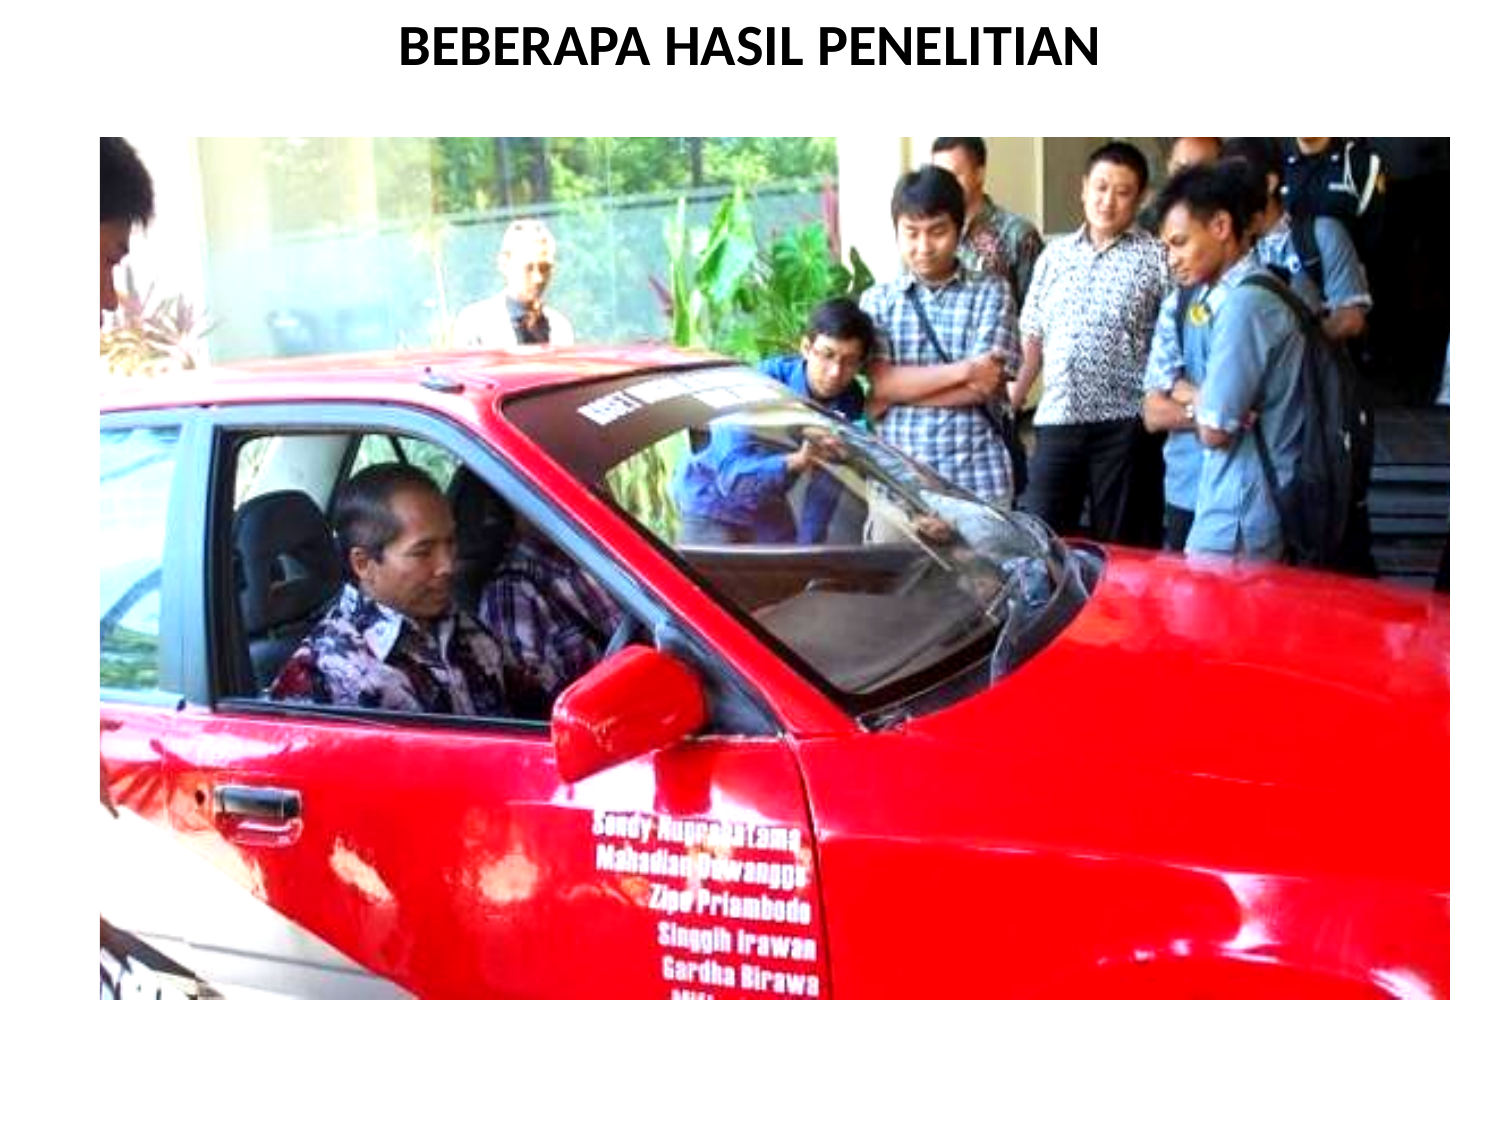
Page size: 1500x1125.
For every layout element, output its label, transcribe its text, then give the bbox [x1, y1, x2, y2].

text_box BEBERAPA HASIL PENELITIAN [0, 0, 1500, 85]
picture [99, 137, 1451, 1001]
